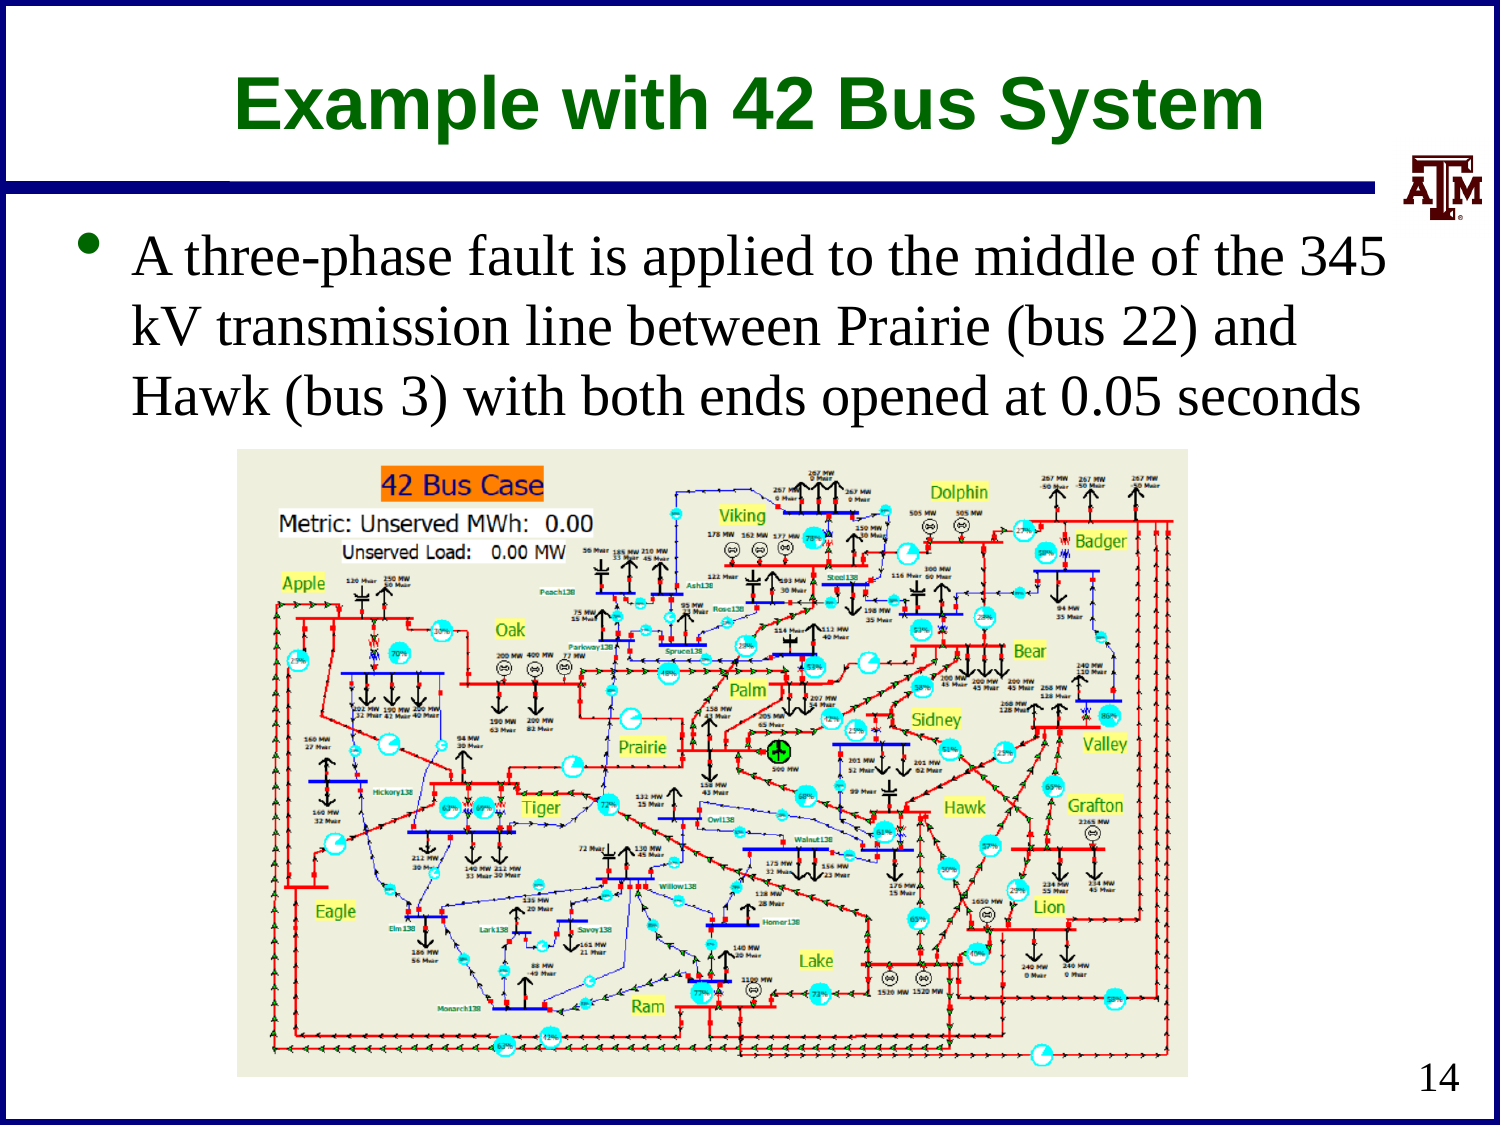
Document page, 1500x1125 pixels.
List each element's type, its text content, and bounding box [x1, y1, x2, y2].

slide_number 14 [1162, 1037, 1476, 1113]
title Example with 42 Bus System [112, 37, 1388, 163]
picture [1392, 137, 1493, 238]
picture [237, 449, 1188, 1077]
list A three-phase fault is applied to the middle of the 345 kV transmission line between Prairie (bus 22) and Hawk (bus 3) with both ends opened at 0.05 seconds [60, 210, 1461, 450]
